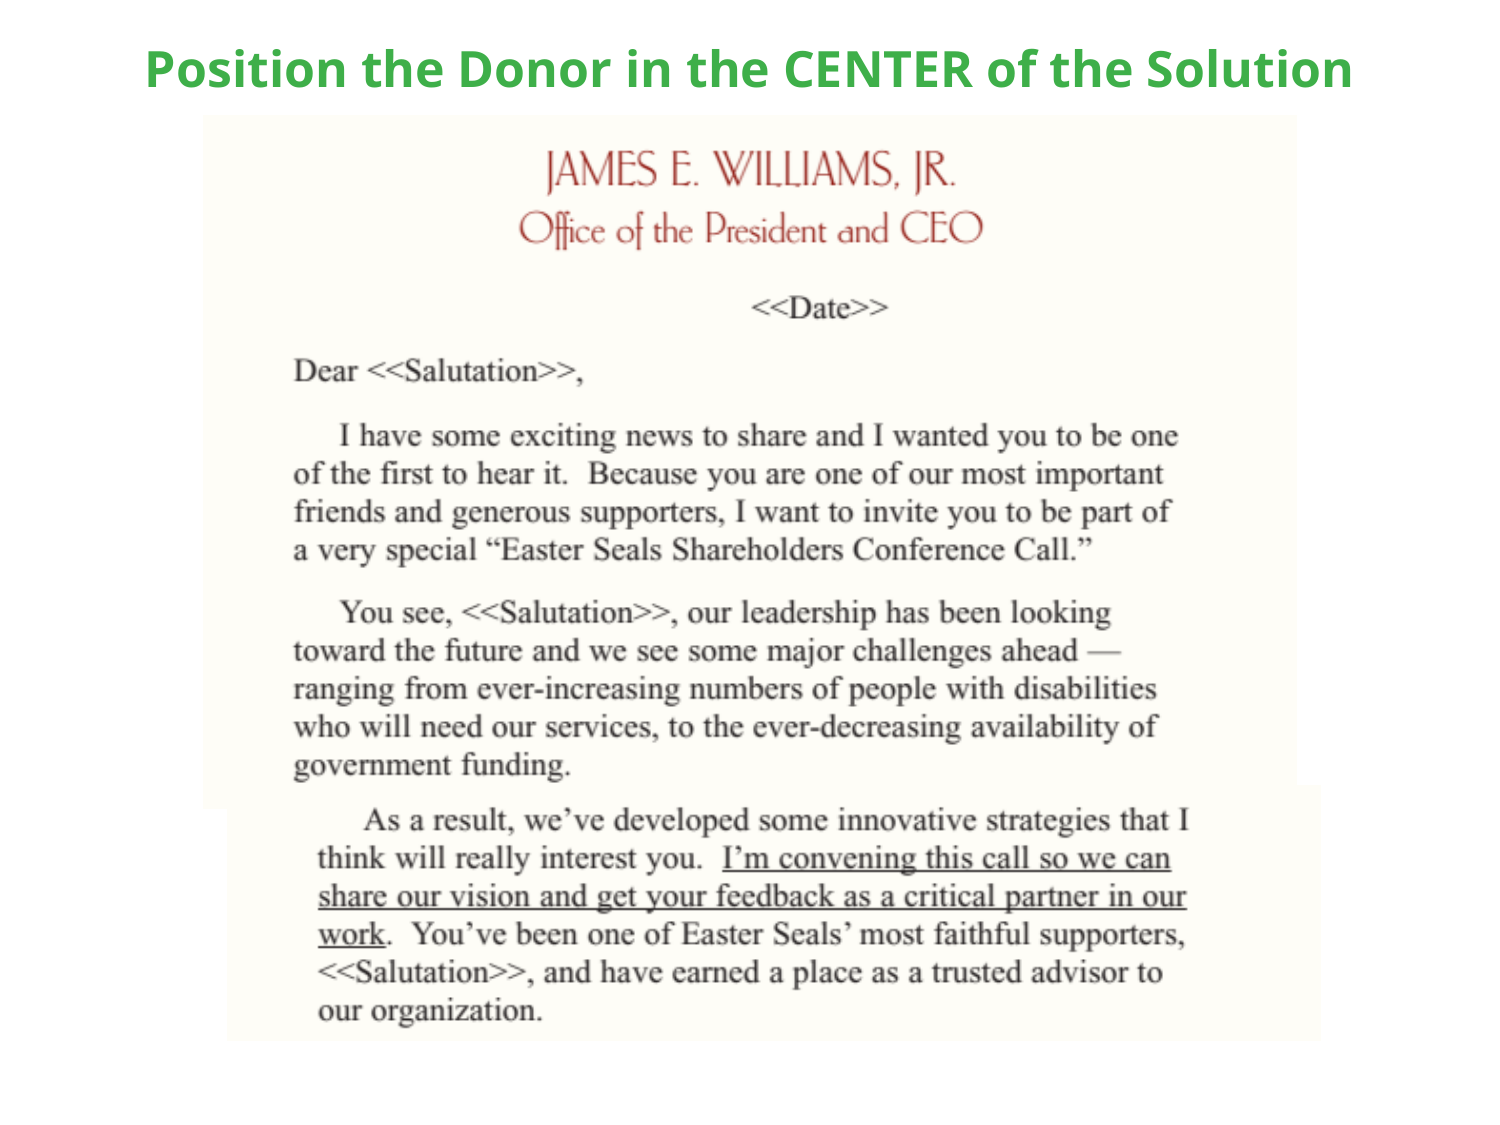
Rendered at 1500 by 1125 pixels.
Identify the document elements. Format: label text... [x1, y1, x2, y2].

title Position the Donor in the CENTER of the Solution [0, 18, 1500, 116]
picture [202, 115, 1322, 1042]
